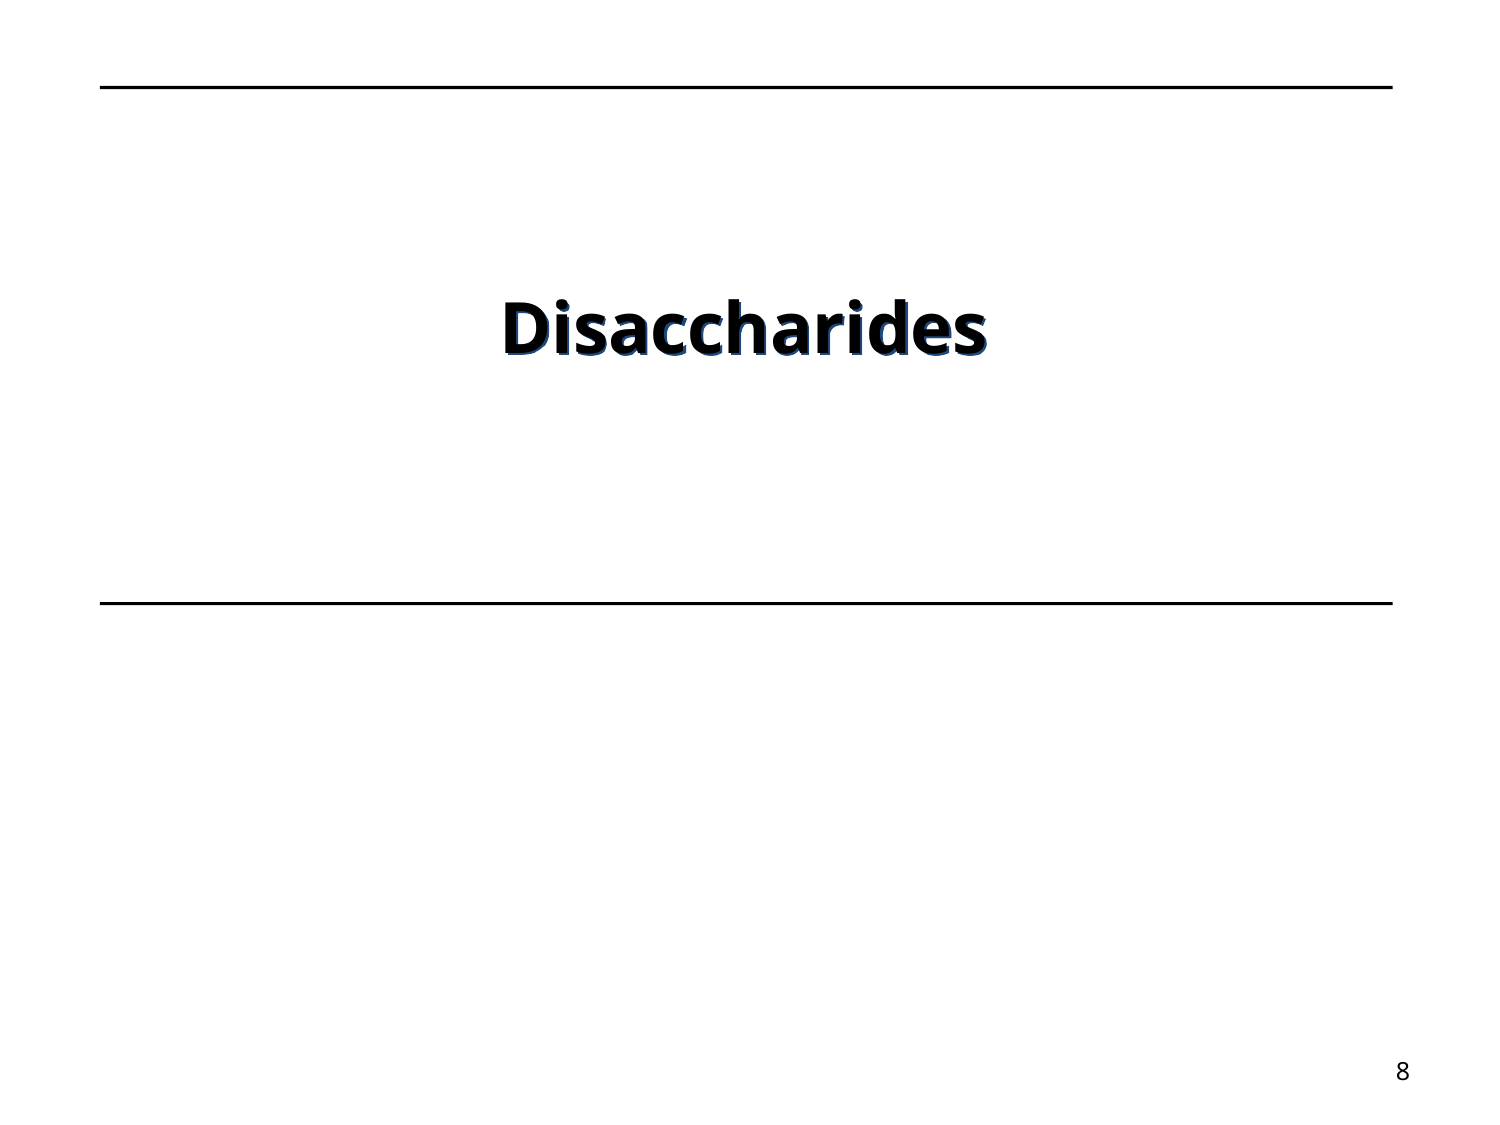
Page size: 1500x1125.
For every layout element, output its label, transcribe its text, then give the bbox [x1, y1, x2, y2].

slide_number 8 [1074, 1042, 1425, 1103]
text_box Disaccharides [74, 275, 1413, 600]
